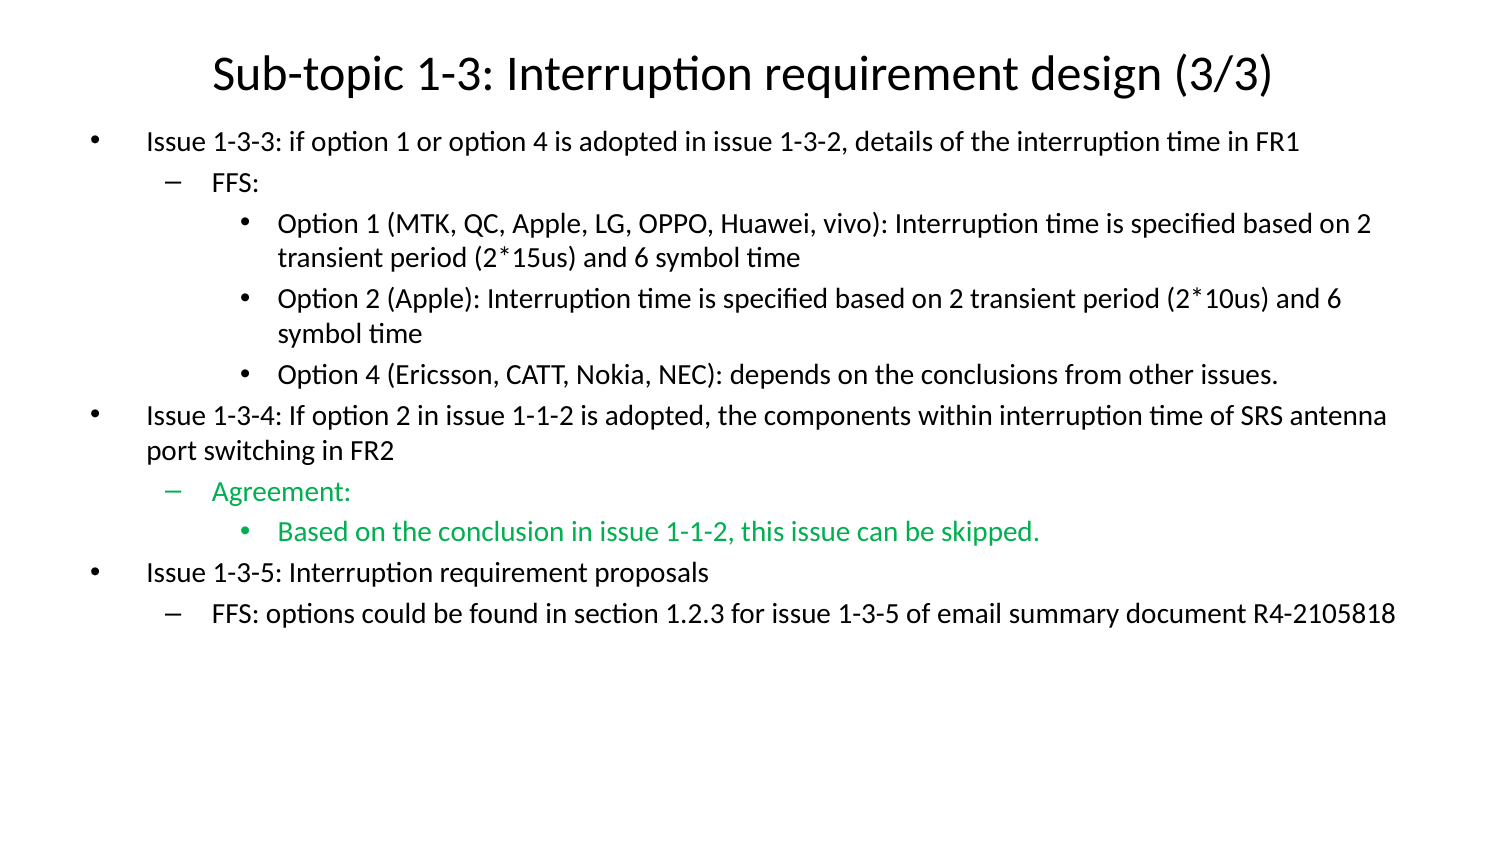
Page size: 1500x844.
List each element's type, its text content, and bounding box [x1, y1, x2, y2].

title Sub-topic 1-3: Interruption requirement design (3/3) [75, 0, 1412, 114]
list Issue 1-3-3: if option 1 or option 4 is adopted in issue 1-3-2, details of the interruption time in FR1 FFS: Option 1 (MTK, QC, Apple, LG, OPPO, Huawei, vivo): Interruption time is specified based on 2 transient period (2*15us) and 6 symbol time Option 2 (Apple): Interruption time is specified based on 2 transient period (2*10us) and 6 symbol time Option 4 (Ericsson, CATT, Nokia, NEC): depends on the conclusions from other issues. Issue 1-3-4: If option 2 in issue 1-1-2 is adopted, the components within interruption time of SRS antenna port switching in FR2 Agreement: Based on the conclusion in issue 1-1-2, this issue can be skipped. Issue 1-3-5: Interruption requirement proposals FFS: options could be found in section 1.2.3 for issue 1-3-5 of email summary document R4-2105818 [75, 114, 1425, 844]
